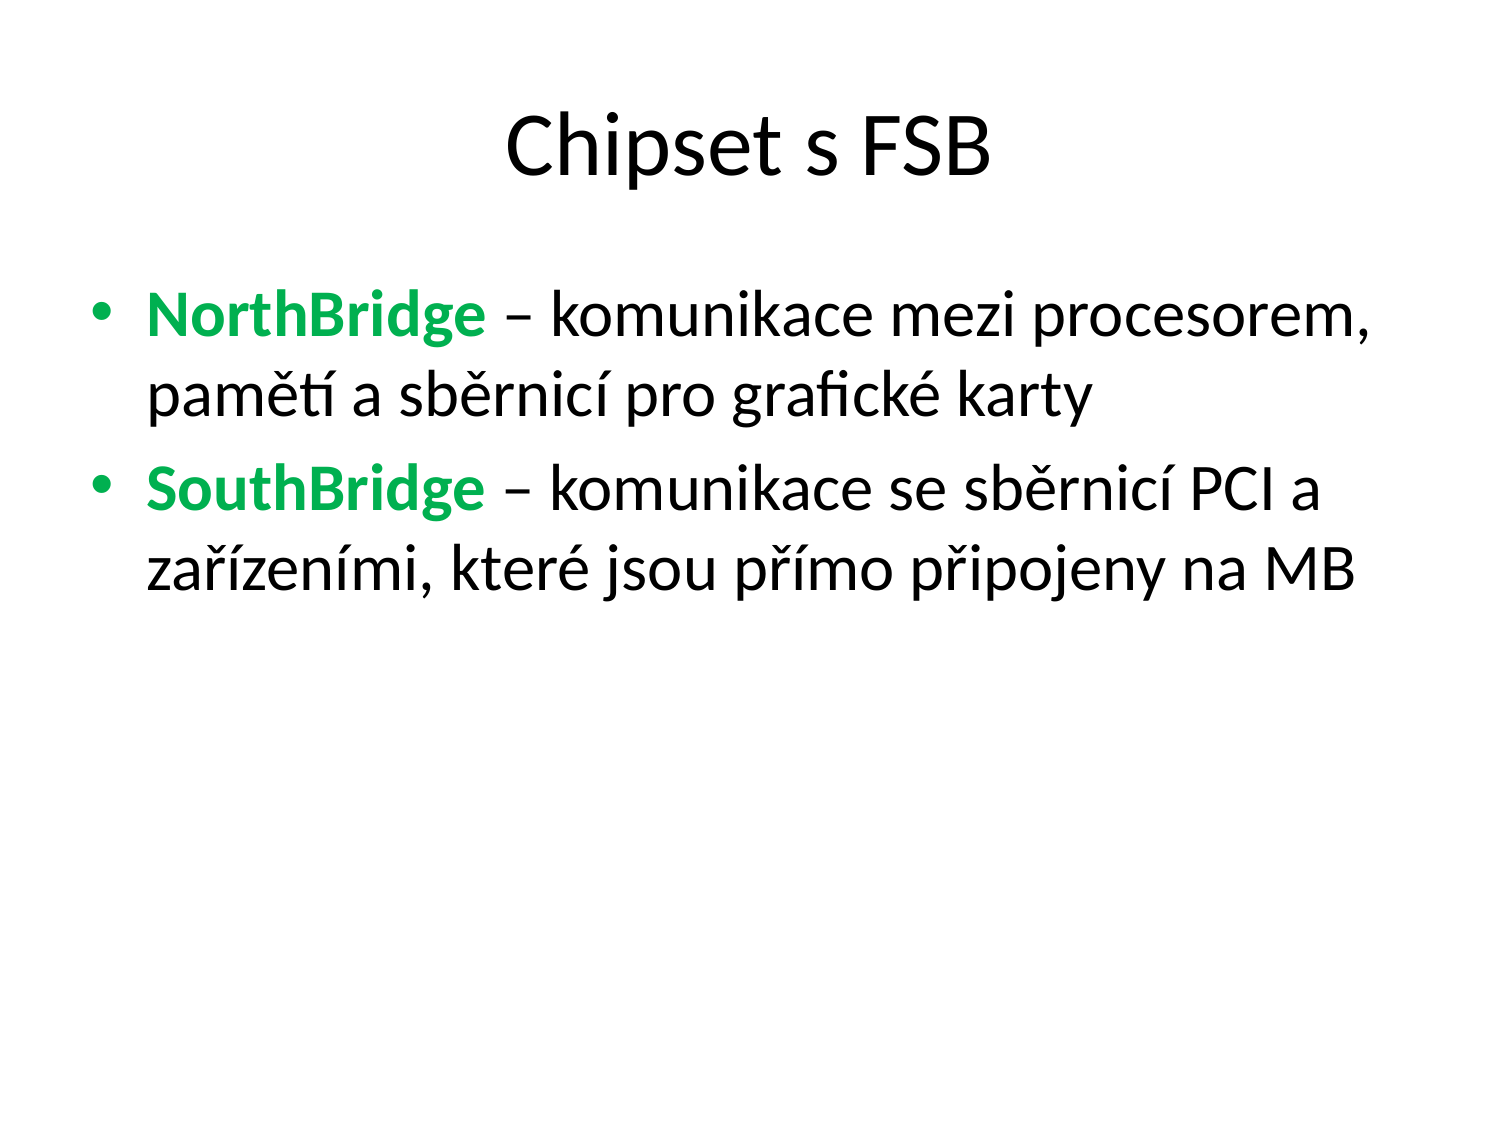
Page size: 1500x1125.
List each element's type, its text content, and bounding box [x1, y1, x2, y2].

list NorthBridge – komunikace mezi procesorem, pamětí a sběrnicí pro grafické karty SouthBridge – komunikace se sběrnicí PCI a zařízeními, které jsou přímo připojeny na MB [75, 262, 1425, 1005]
title Chipset s FSB [75, 45, 1425, 233]
